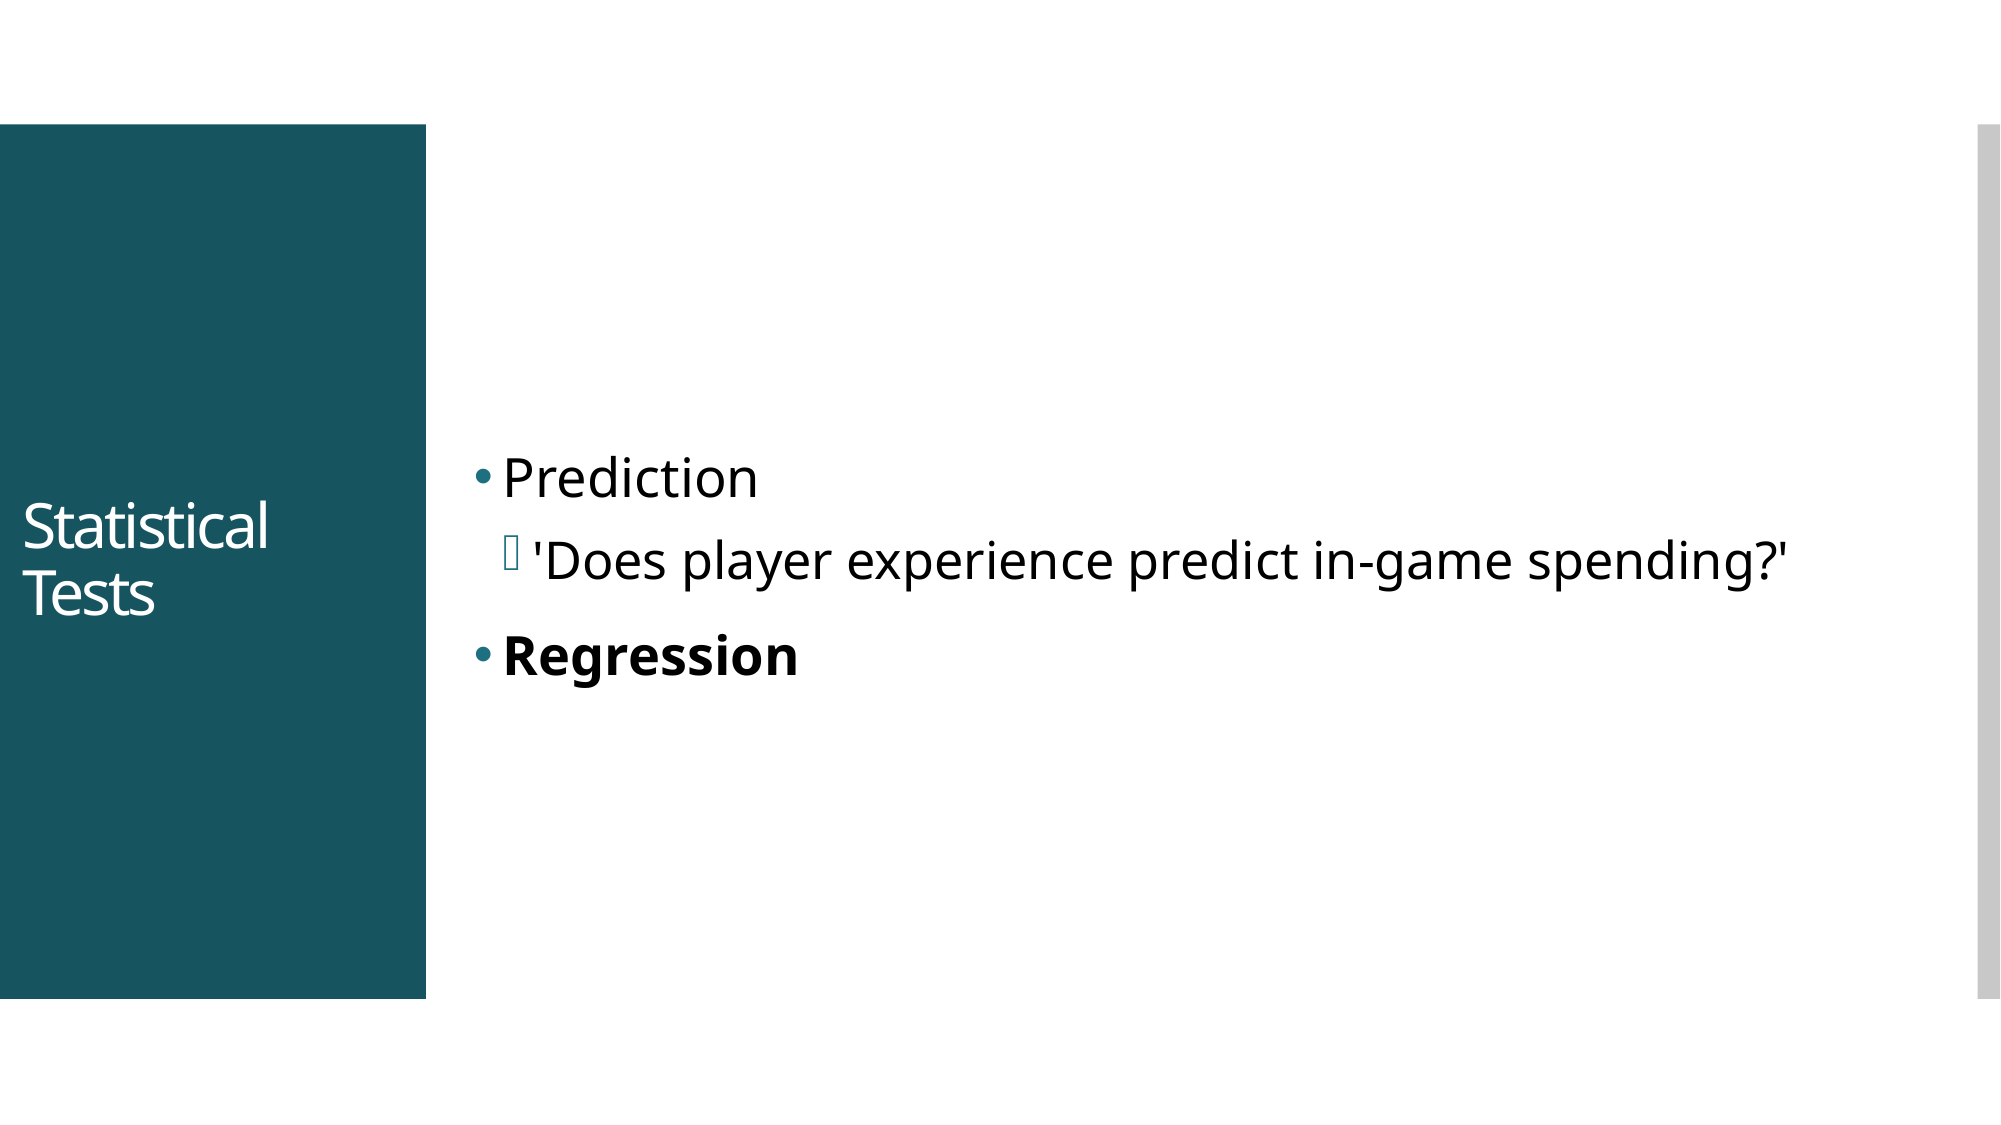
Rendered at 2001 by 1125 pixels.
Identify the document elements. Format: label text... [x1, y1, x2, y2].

title Statistical Tests [22, 184, 404, 940]
list Prediction 'Does player experience predict in-game spending?' Regression [443, 107, 1969, 1016]
